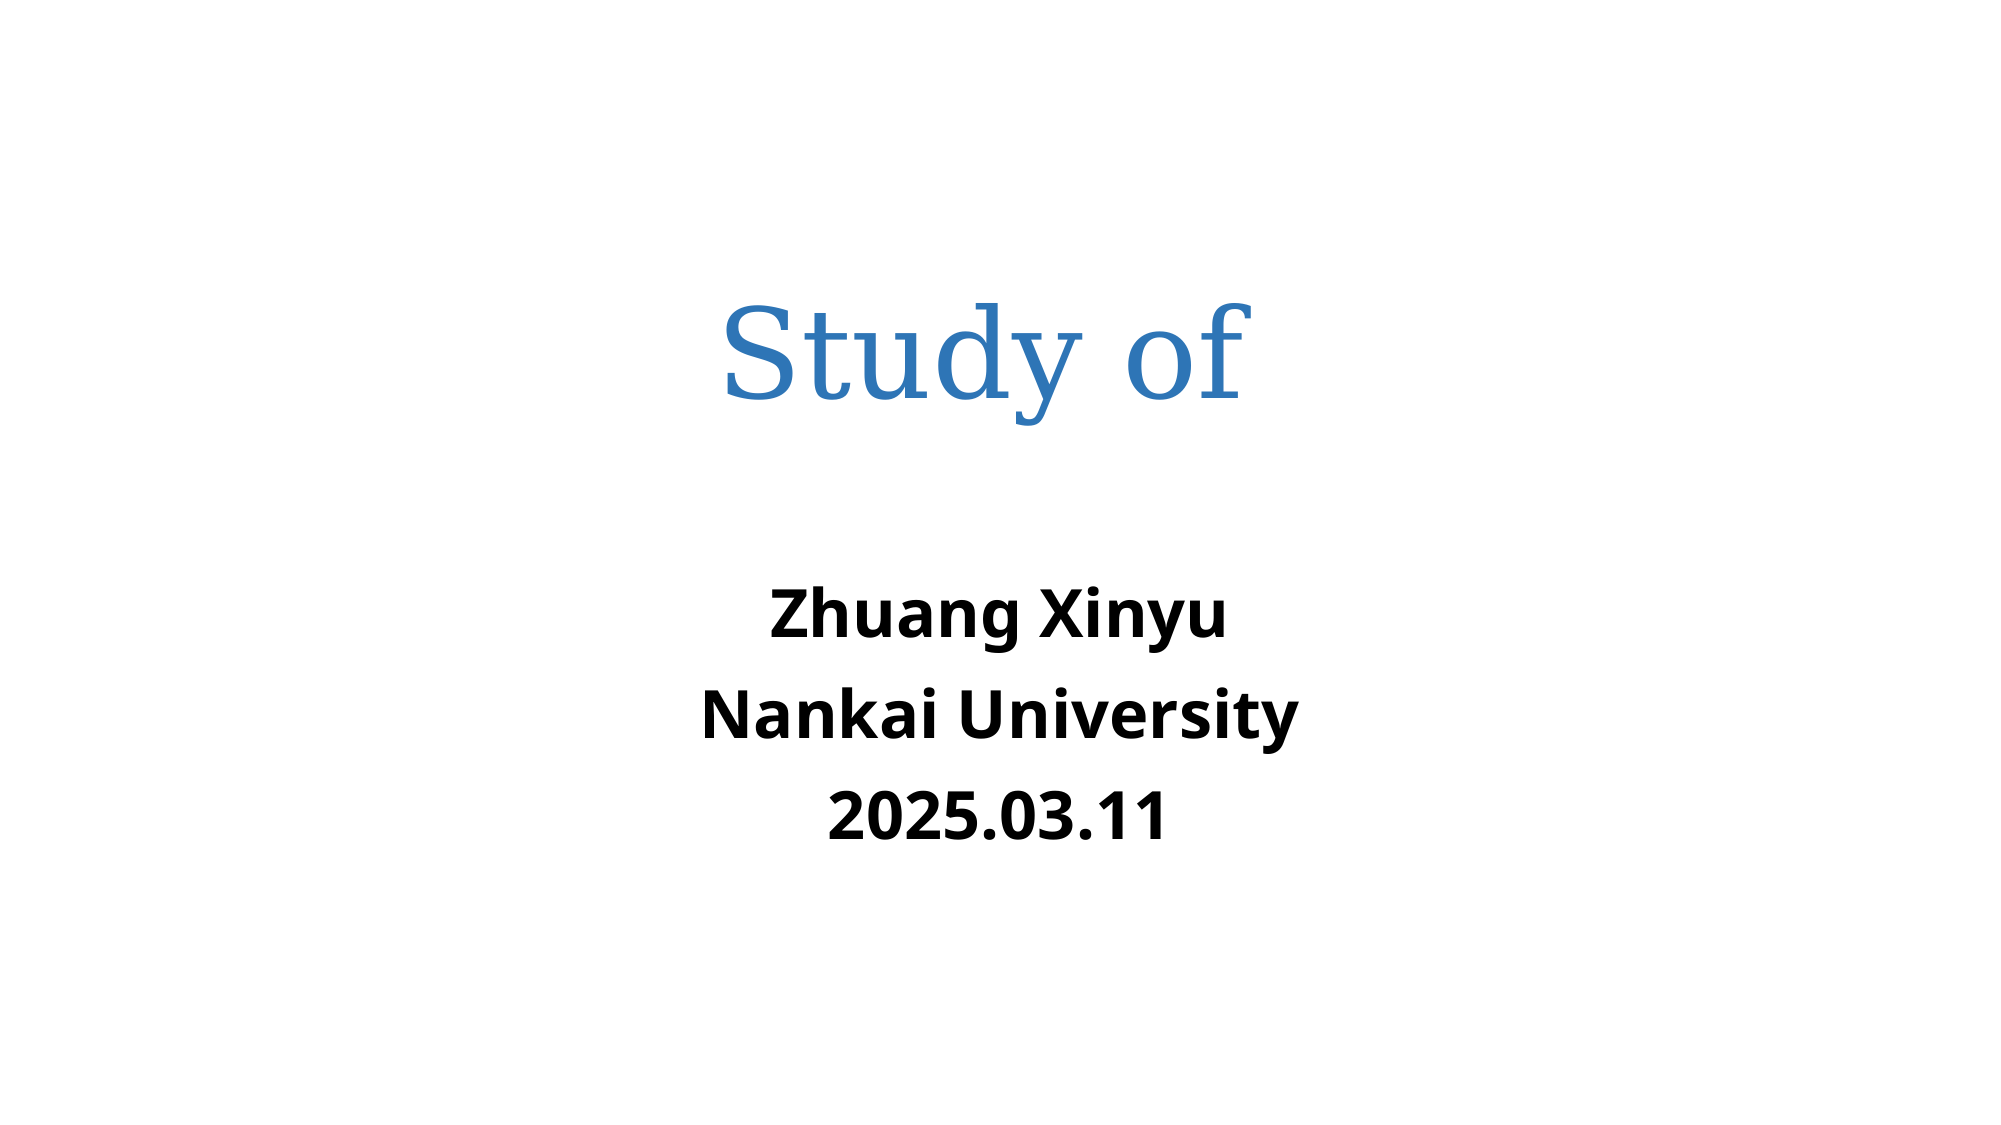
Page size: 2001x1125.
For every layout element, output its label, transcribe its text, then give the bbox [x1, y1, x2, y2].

subtitle Zhuang Xinyu Nankai University 2025.03.11 [171, 500, 1829, 924]
